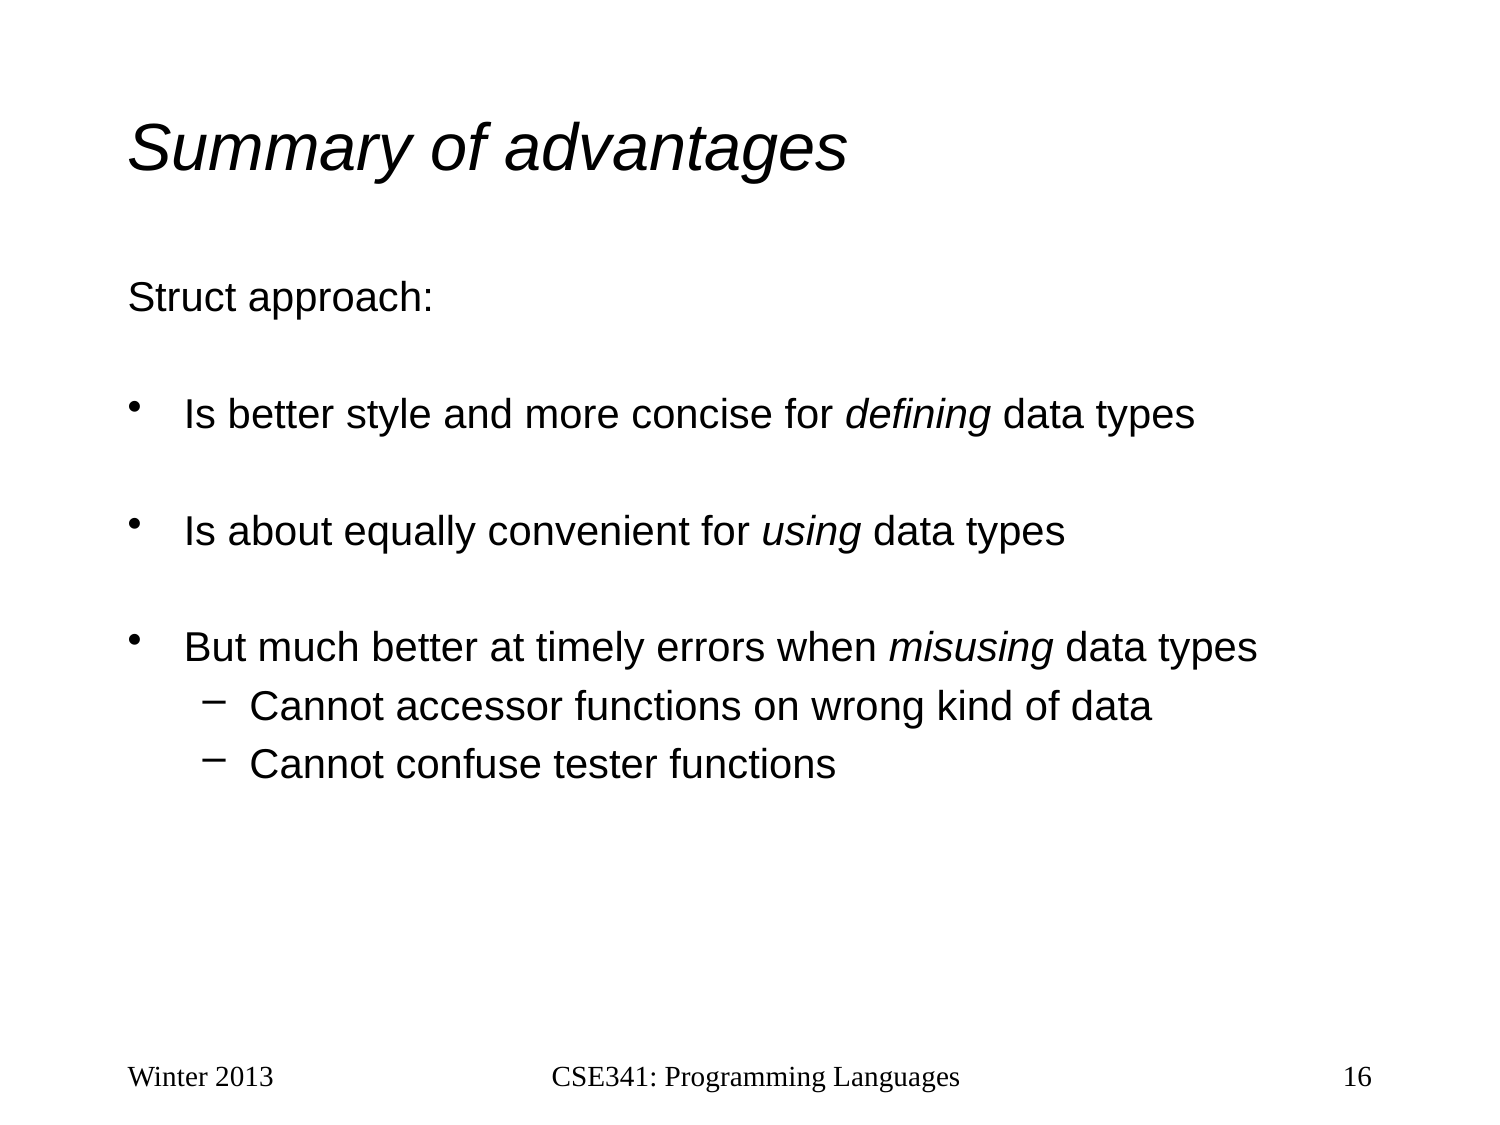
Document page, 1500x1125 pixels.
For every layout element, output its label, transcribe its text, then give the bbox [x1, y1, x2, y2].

slide_number Winter 2013 [112, 1049, 426, 1125]
title Summary of advantages [112, 49, 1388, 238]
list Struct approach: Is better style and more concise for defining data types Is about equally convenient for using data types But much better at timely errors when misusing data types Cannot accessor functions on wrong kind of data Cannot confuse tester functions [112, 262, 1388, 1001]
footer CSE341: Programming Languages [474, 1049, 1038, 1125]
slide_number 16 [1074, 1049, 1388, 1125]
